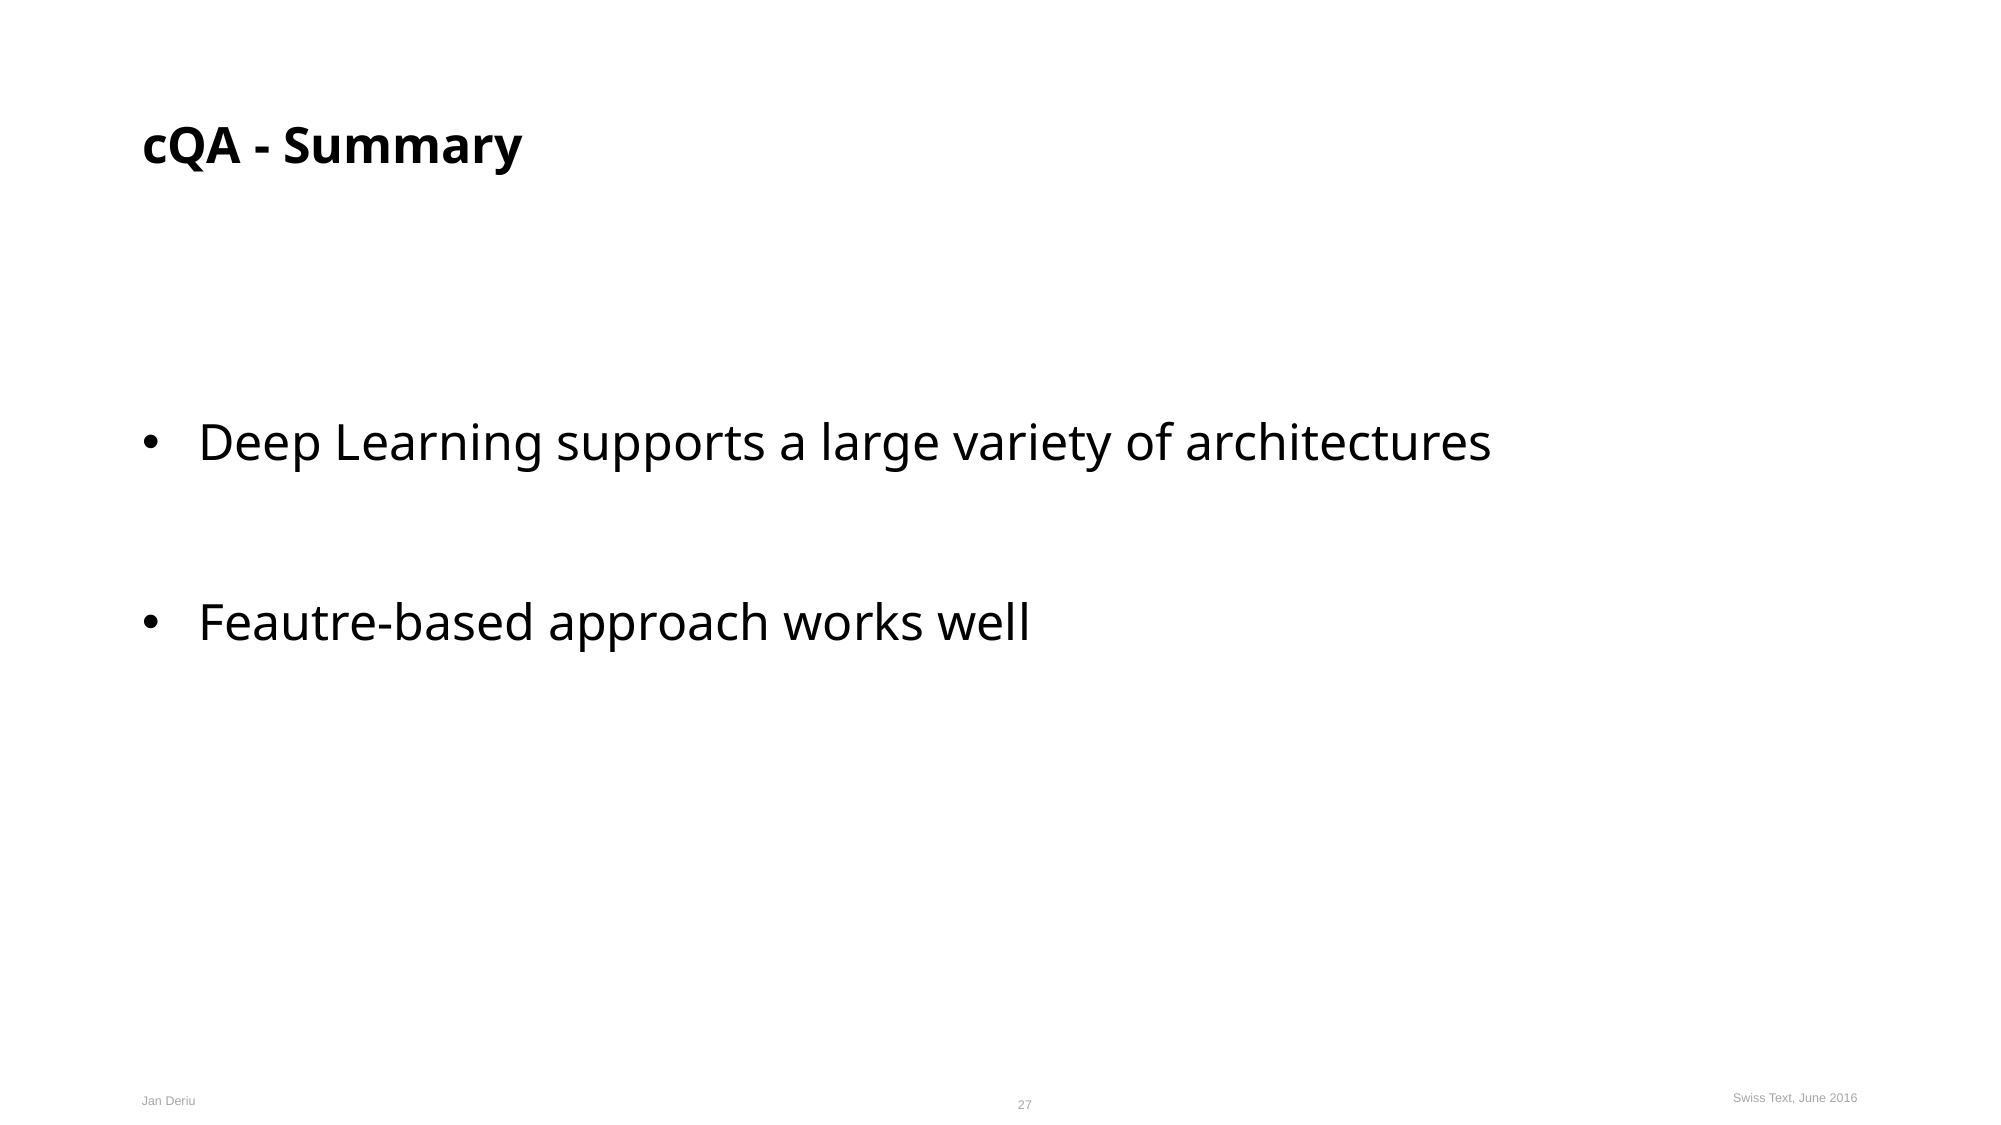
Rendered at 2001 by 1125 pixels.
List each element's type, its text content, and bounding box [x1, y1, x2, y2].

title cQA - Summary [142, 113, 1537, 241]
list Deep Learning supports a large variety of architectures Feautre-based approach works well [142, 290, 1858, 1000]
